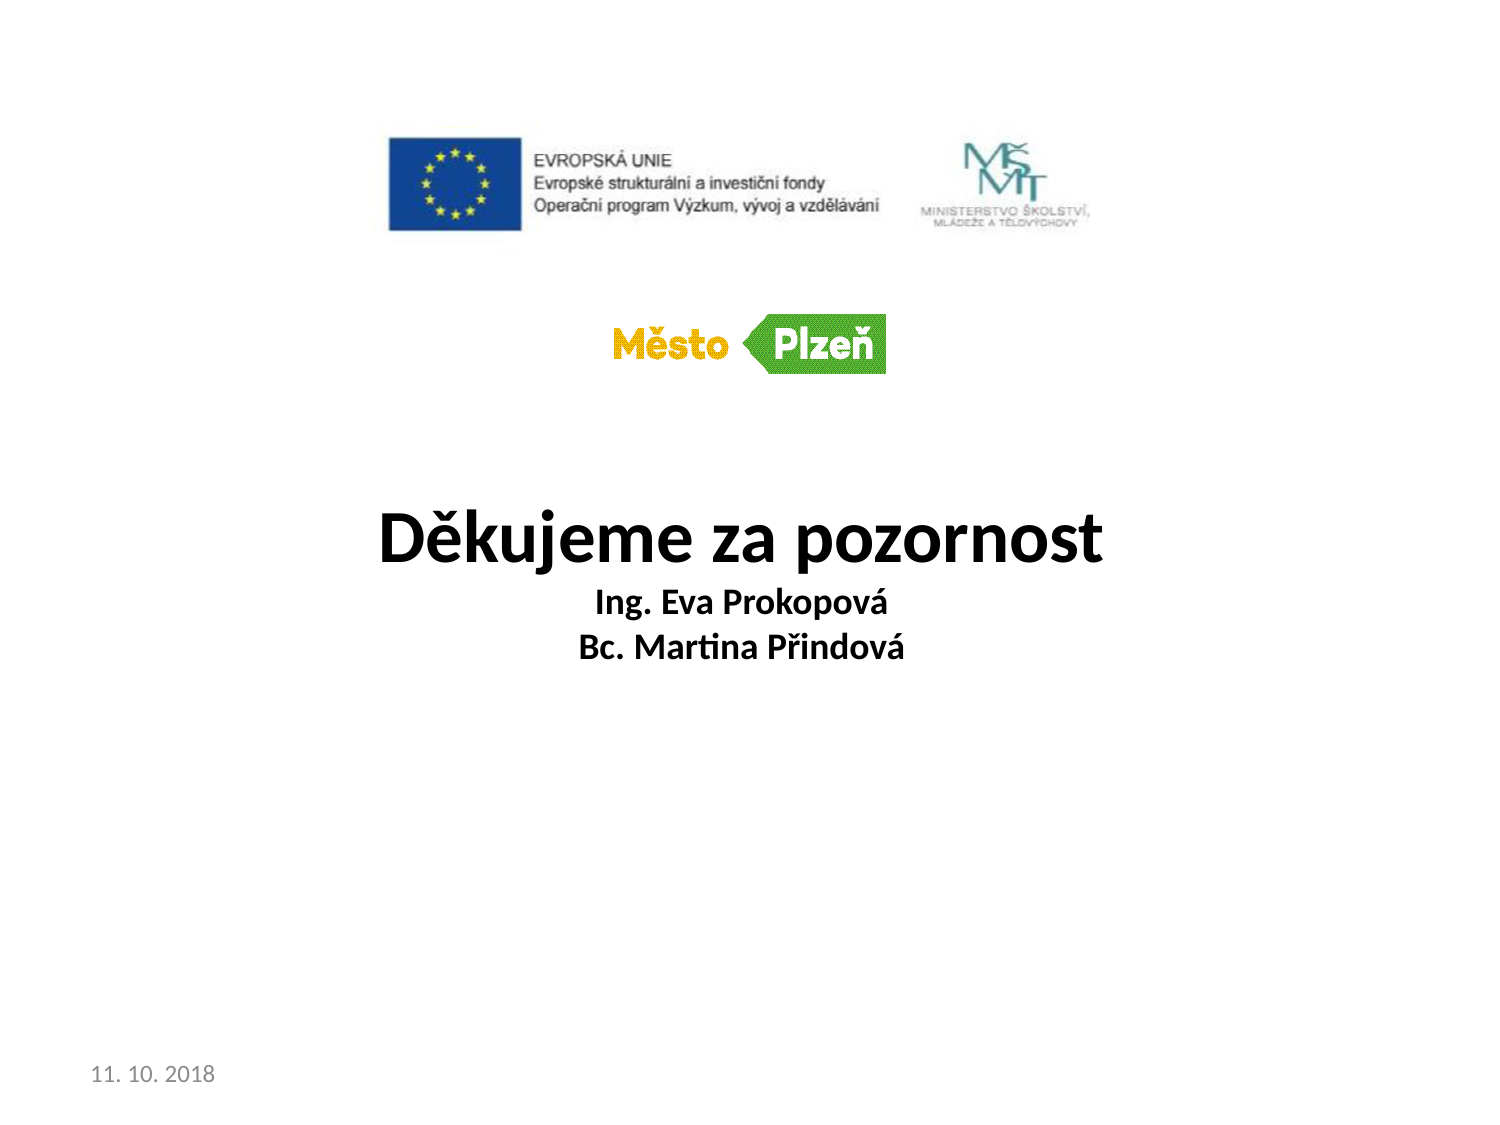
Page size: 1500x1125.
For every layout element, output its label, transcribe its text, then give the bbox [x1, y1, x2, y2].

text_box Děkujeme za pozornost Ing. Eva Prokopová Bc. Martina Přindová [228, 479, 1256, 675]
picture [352, 101, 1148, 256]
picture [614, 314, 886, 374]
slide_number 11. 10. 2018 [75, 1042, 425, 1103]
